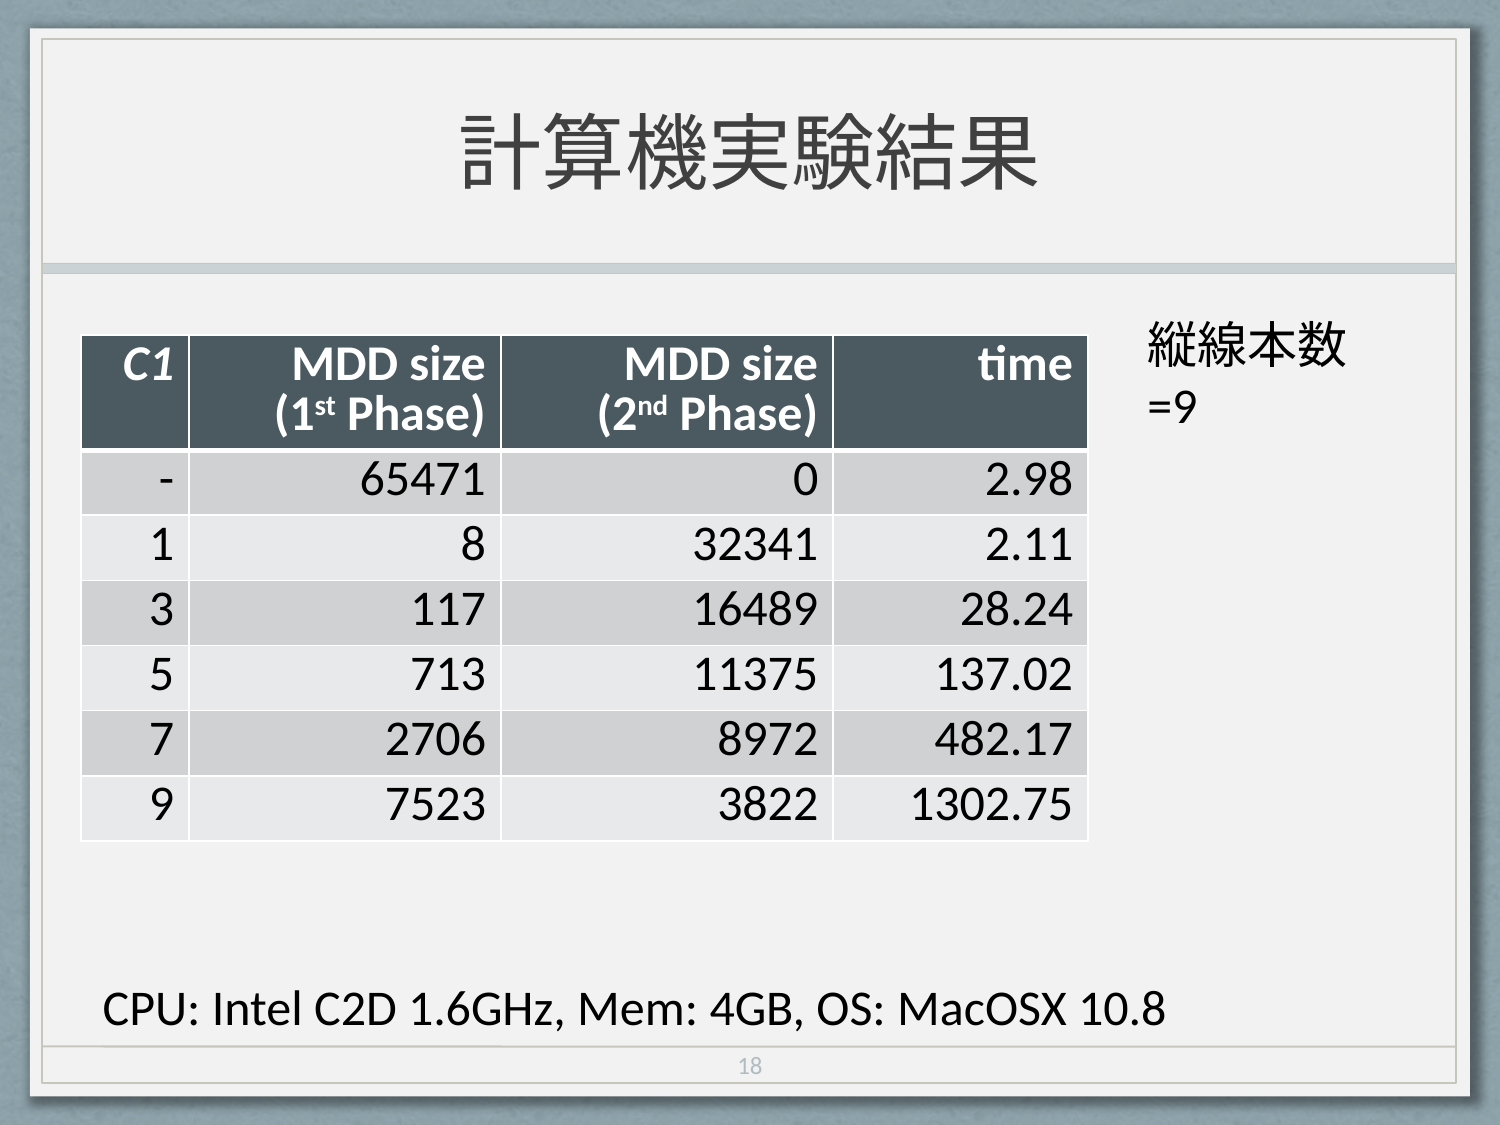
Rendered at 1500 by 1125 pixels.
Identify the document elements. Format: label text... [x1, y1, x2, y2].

table_cell 713 [190, 646, 500, 710]
table_cell 3 [82, 581, 188, 645]
text_box CPU: Intel C2D 1.6GHz, Mem: 4GB, OS: MacOSX 10.8 [87, 967, 1182, 1043]
title 計算機実験結果 [147, 40, 1353, 260]
table_cell - [82, 453, 188, 514]
table_cell 3822 [502, 777, 832, 840]
text_box 縦線本数=9 [1132, 305, 1397, 441]
table_cell 1302.75 [834, 777, 1087, 840]
table_cell 32341 [502, 516, 832, 580]
table_cell 7523 [190, 777, 500, 840]
slide_number 18 [687, 1043, 813, 1088]
table_cell 11375 [502, 646, 832, 710]
table_header time [834, 336, 1087, 448]
table_cell 8972 [502, 711, 832, 775]
table_cell 5 [82, 646, 188, 710]
table_cell 137.02 [834, 646, 1087, 710]
table_cell 28.24 [834, 581, 1087, 645]
table_header MDD size (1st Phase) [190, 336, 500, 448]
table_cell 9 [82, 777, 188, 840]
table_cell 2.11 [834, 516, 1087, 580]
table_cell 7 [82, 711, 188, 775]
table_cell 1 [82, 516, 188, 580]
table_cell 8 [190, 516, 500, 580]
table_cell 2706 [190, 711, 500, 775]
table_cell 0 [502, 453, 832, 514]
table_header C1 [82, 336, 188, 448]
table_cell 16489 [502, 581, 832, 645]
table_cell 2.98 [834, 453, 1087, 514]
table_header MDD size (2nd Phase) [502, 336, 832, 448]
table_cell 482.17 [834, 711, 1087, 775]
table_cell 65471 [190, 453, 500, 514]
table_cell 117 [190, 581, 500, 645]
